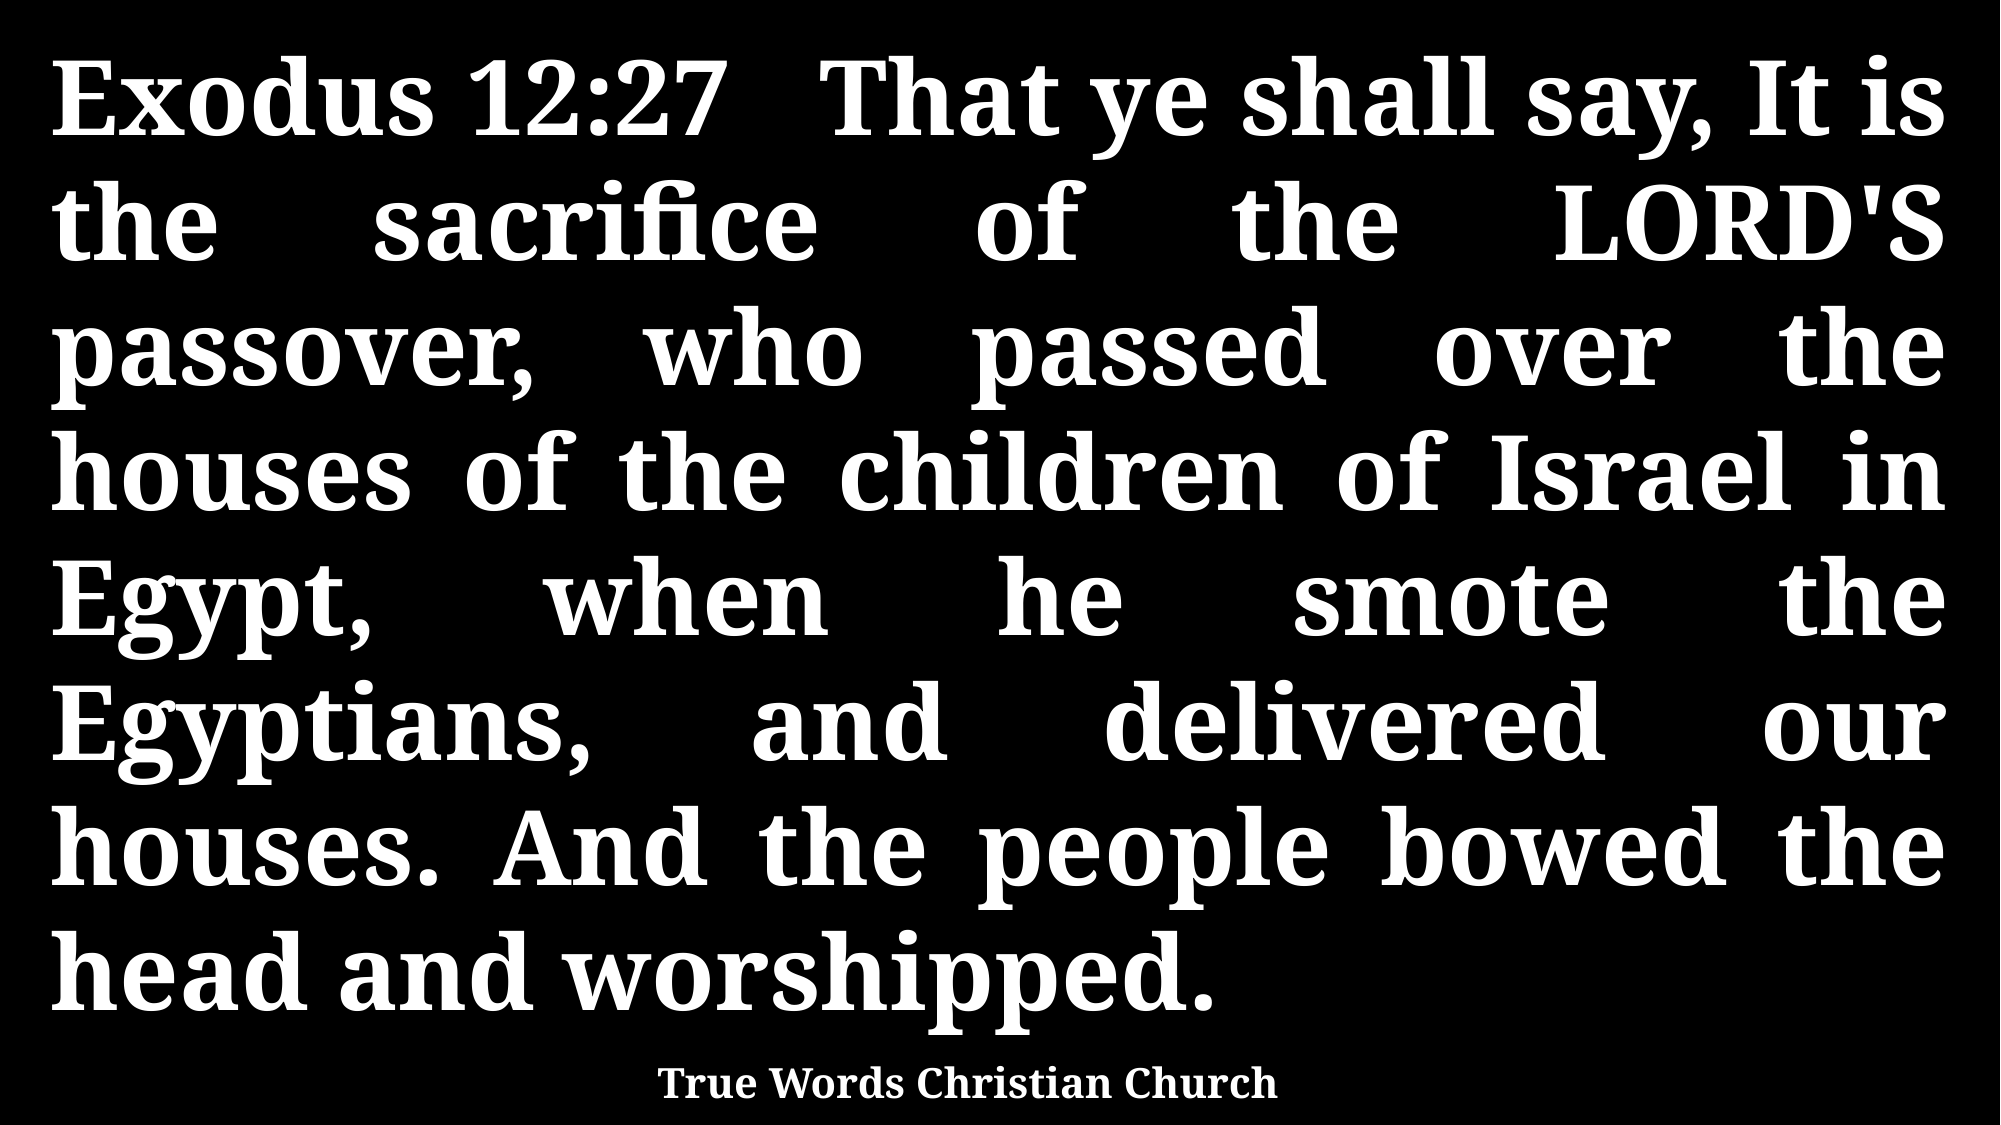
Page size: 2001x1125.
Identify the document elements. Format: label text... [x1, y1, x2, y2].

text_box True Words Christian Church [642, 1049, 1294, 1114]
text_box Exodus 12:27 That ye shall say, It is the sacrifice of the LORD'S passover, who passed over the houses of the children of Israel in Egypt, when he smote the Egyptians, and delivered our houses. And the people bowed the head and worshipped. [35, 24, 1965, 1039]
